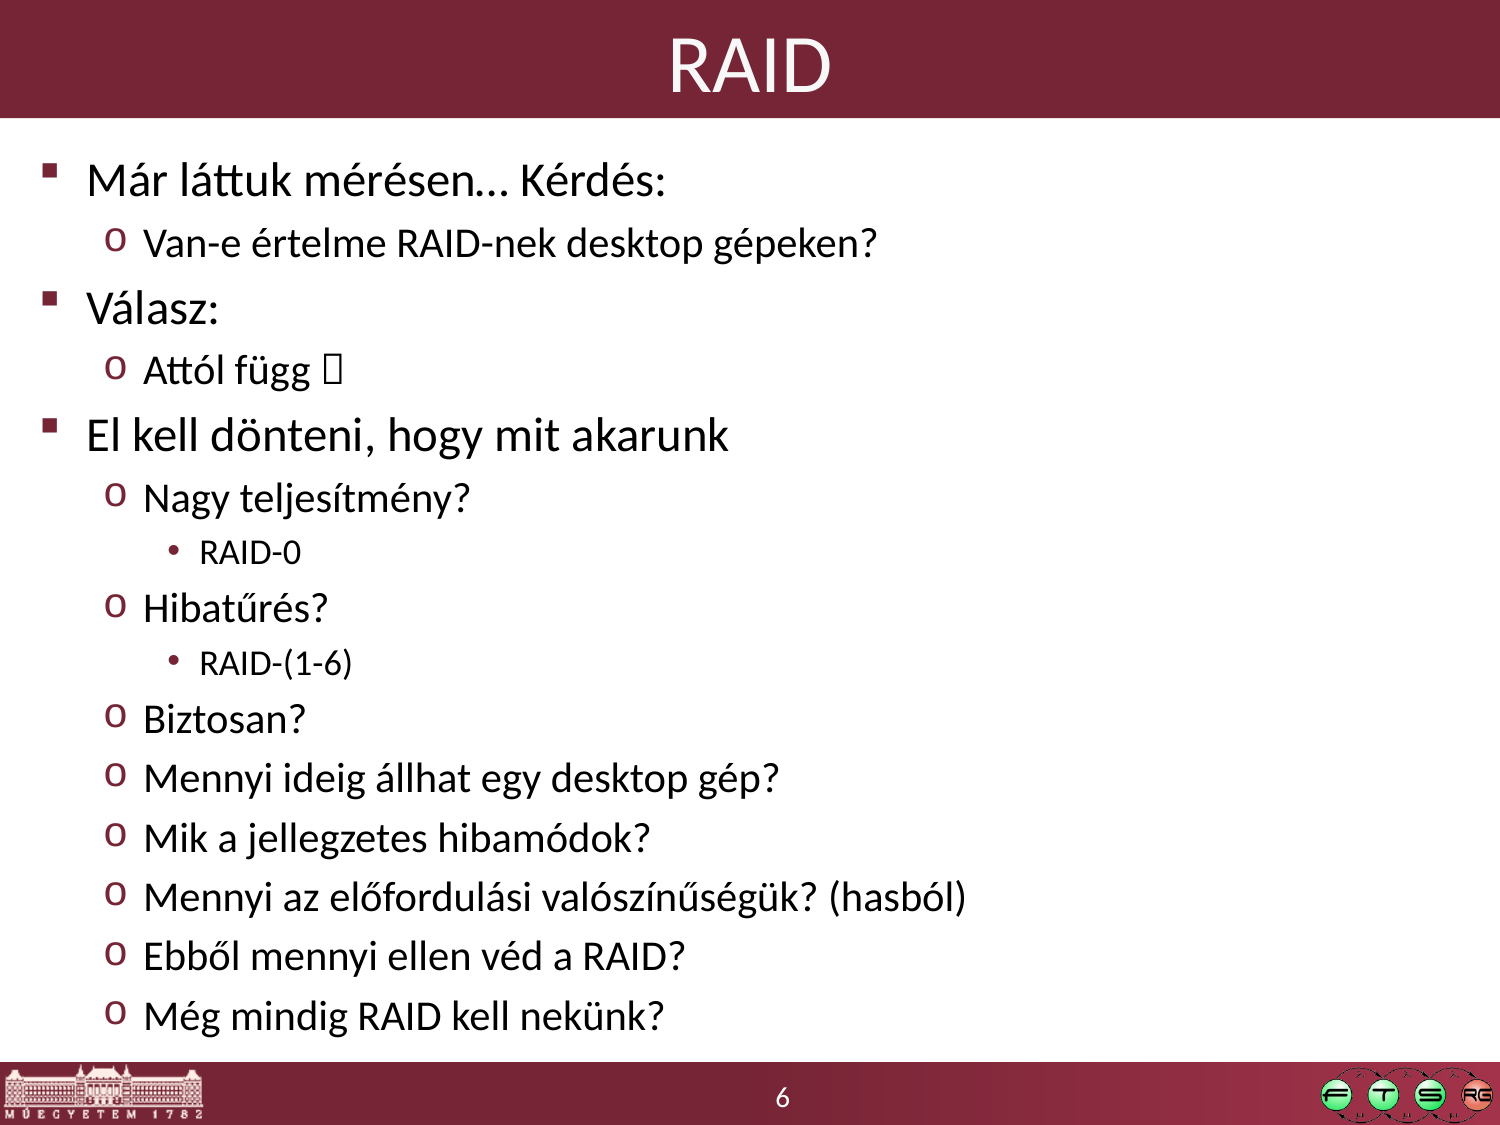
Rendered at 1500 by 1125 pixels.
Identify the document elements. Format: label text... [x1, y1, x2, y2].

picture [0, 1063, 209, 1123]
list Már láttuk mérésen… Kérdés: Van-e értelme RAID-nek desktop gépeken? Válasz: Attól függ  El kell dönteni, hogy mit akarunk Nagy teljesítmény? RAID-0 Hibatűrés? RAID-(1-6) Biztosan? Mennyi ideig állhat egy desktop gép? Mik a jellegzetes hibamódok? Mennyi az előfordulási valószínűségük? (hasból) Ebből mennyi ellen véd a RAID? Még mindig RAID kell nekünk? [23, 140, 1477, 1048]
title RAID [0, 0, 1500, 119]
picture [1318, 1065, 1494, 1125]
